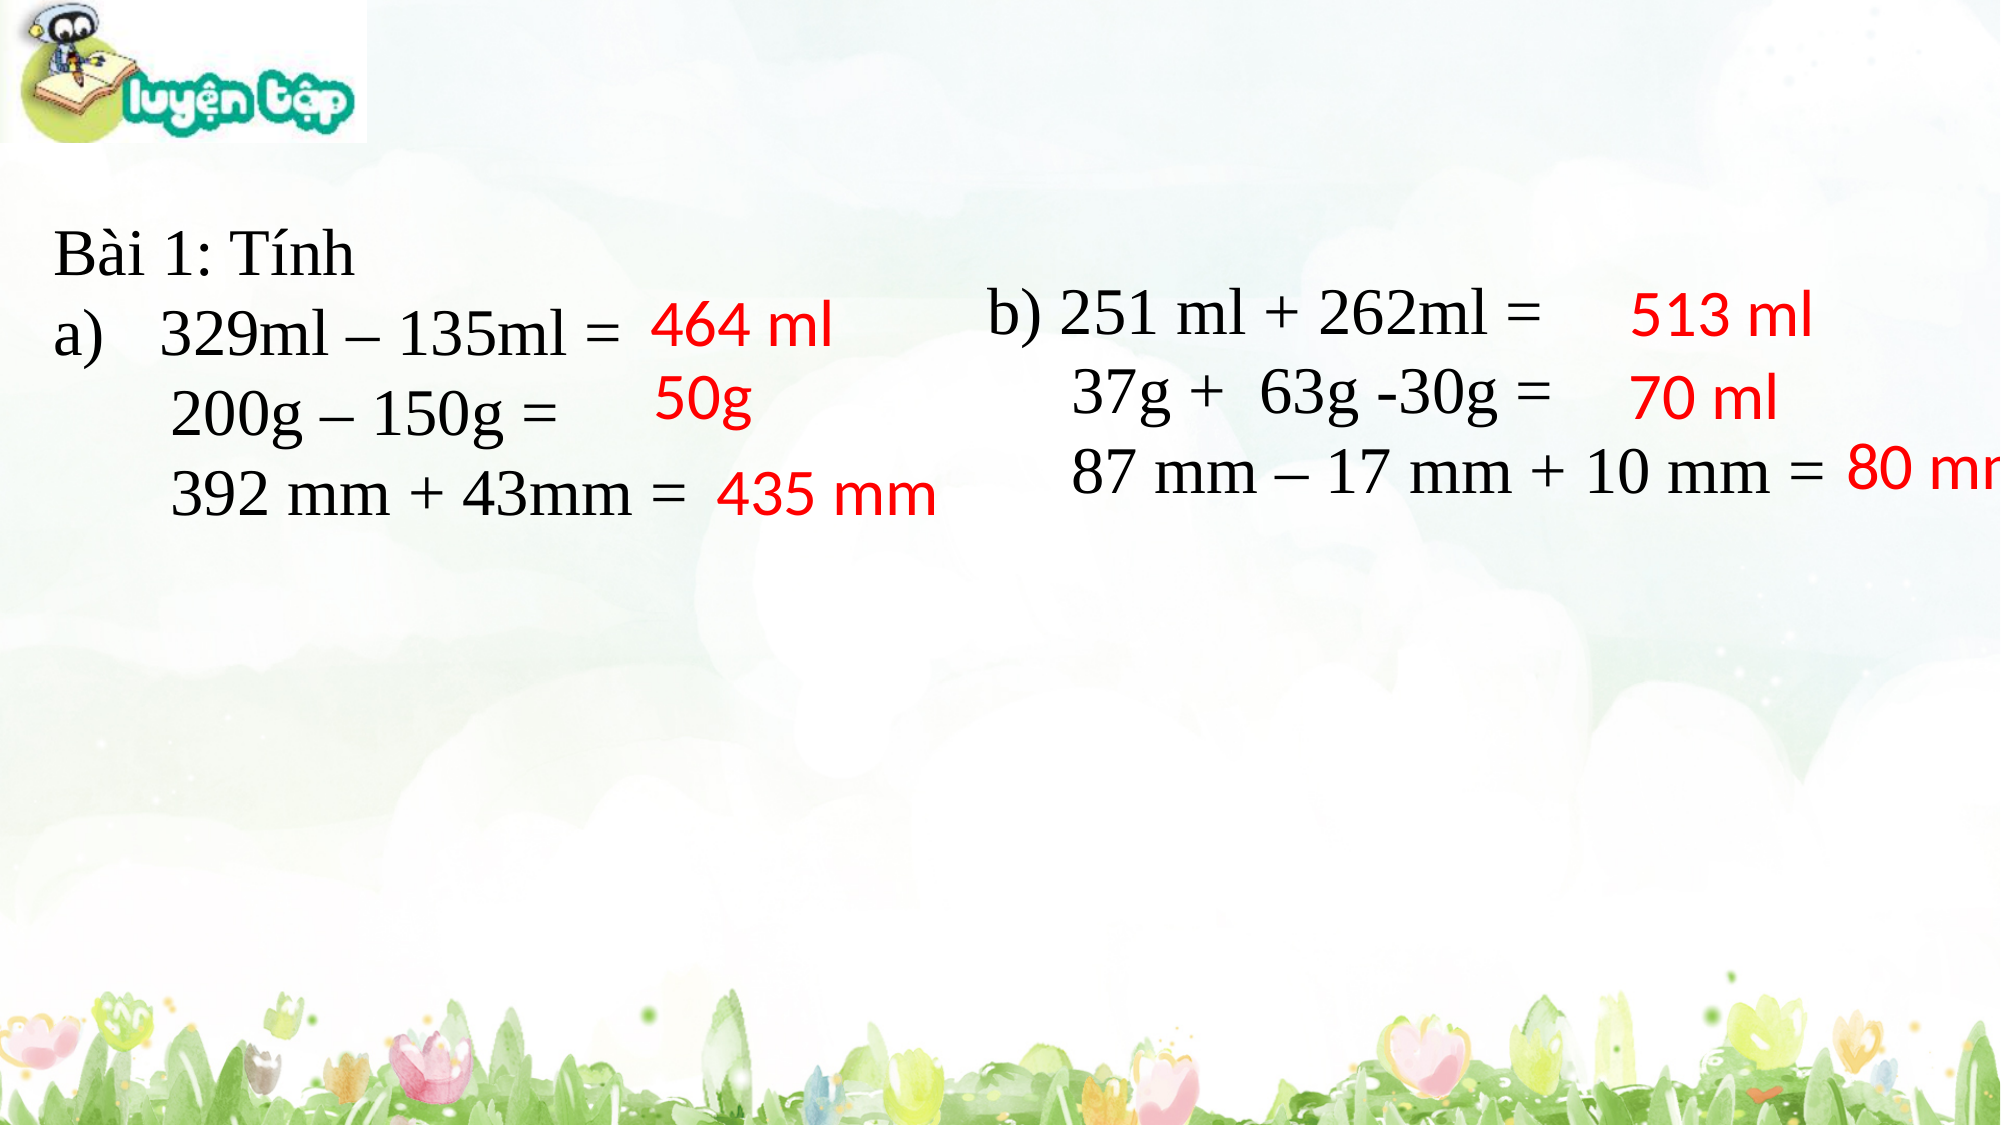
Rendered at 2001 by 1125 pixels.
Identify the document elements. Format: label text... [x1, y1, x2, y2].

text_box b) 251 ml + 262ml = 37g + 63g -30g = 87 mm – 17 mm + 10 mm = [972, 260, 1952, 515]
text_box 435 mm [701, 441, 991, 536]
text_box 50g [638, 345, 928, 441]
text_box 464 ml [635, 272, 925, 368]
picture [0, 0, 2001, 1125]
text_box 70 ml [1613, 345, 1904, 441]
text_box Bài 1: Tính 329ml – 135ml = 200g – 150g = 392 mm + 43mm = [38, 201, 720, 582]
text_box 513 ml [1614, 262, 1905, 358]
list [0, 0, 367, 143]
text_box 80 mm [1831, 415, 2000, 510]
